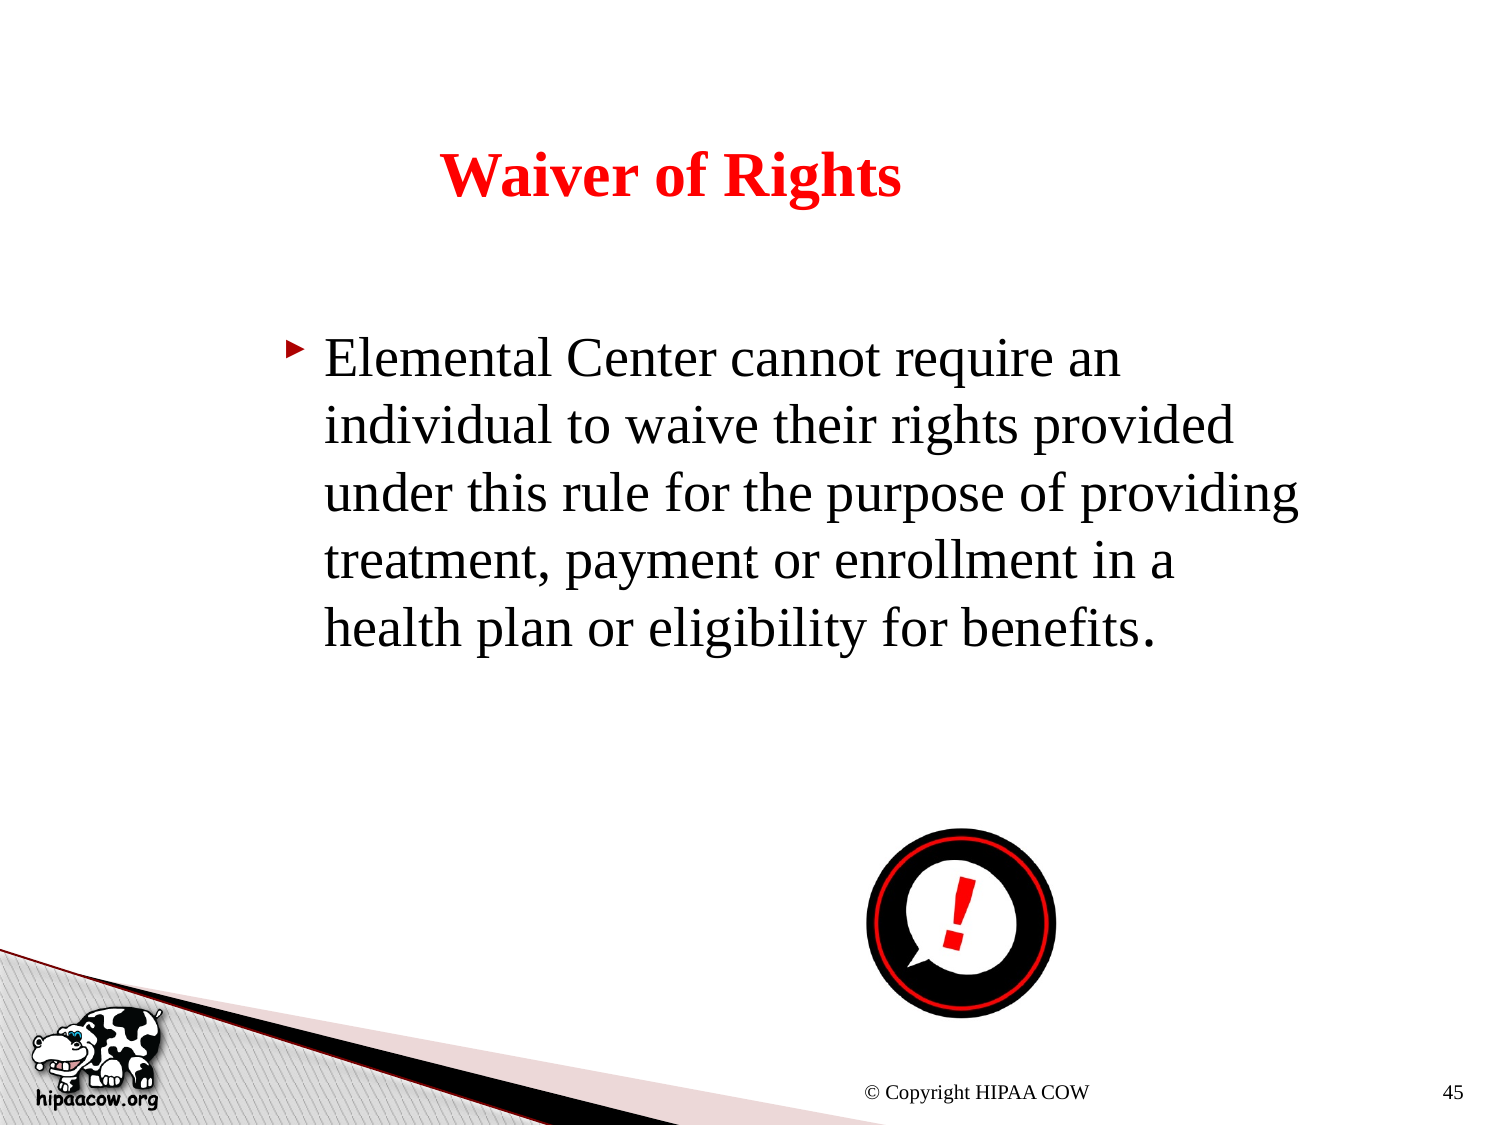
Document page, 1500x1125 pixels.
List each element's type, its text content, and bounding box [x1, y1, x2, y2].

list Elemental Center cannot require an individual to waive their rights provided under this rule for the purpose of providing treatment, payment or enrollment in a health plan or eligibility for benefits. [249, 312, 1338, 726]
title Waiver of Rights [425, 125, 1075, 218]
picture [862, 824, 1060, 1023]
picture [24, 999, 175, 1111]
footer © Copyright HIPAA COW [718, 1051, 1105, 1112]
slide_number 45 [1418, 1051, 1479, 1112]
